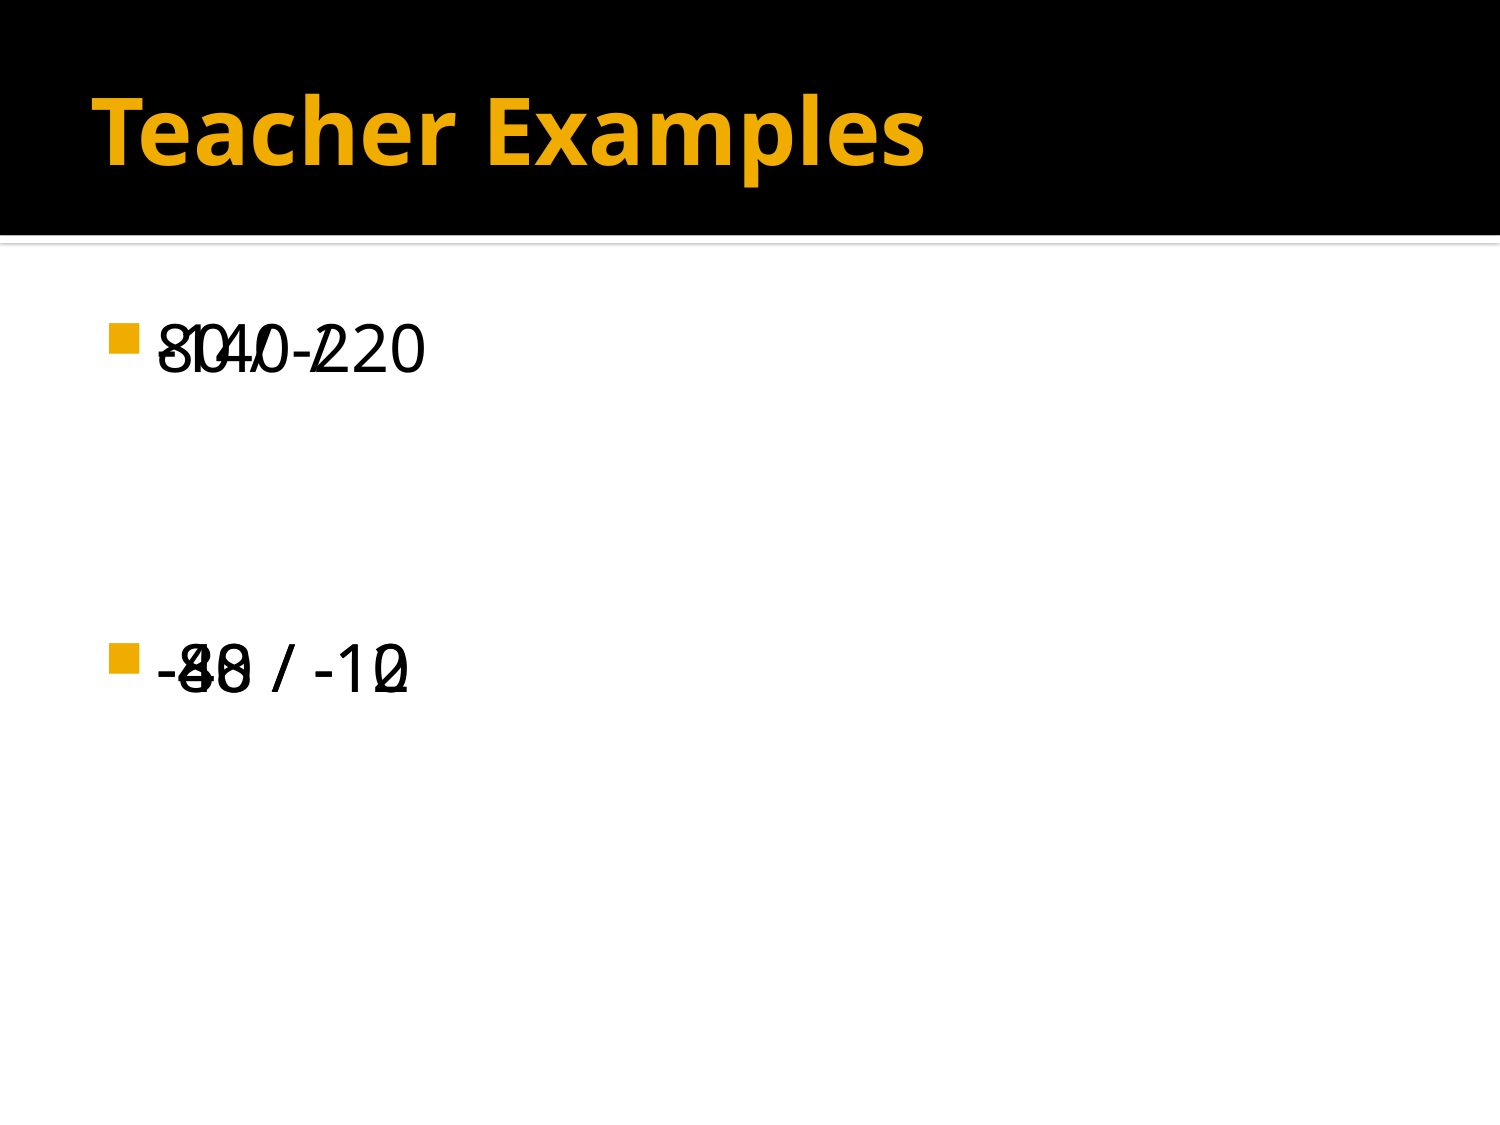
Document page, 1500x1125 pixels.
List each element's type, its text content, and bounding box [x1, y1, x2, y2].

title Teacher Examples [75, 24, 1425, 231]
list -140 / 20 -80 / -10 [75, 291, 1425, 1050]
